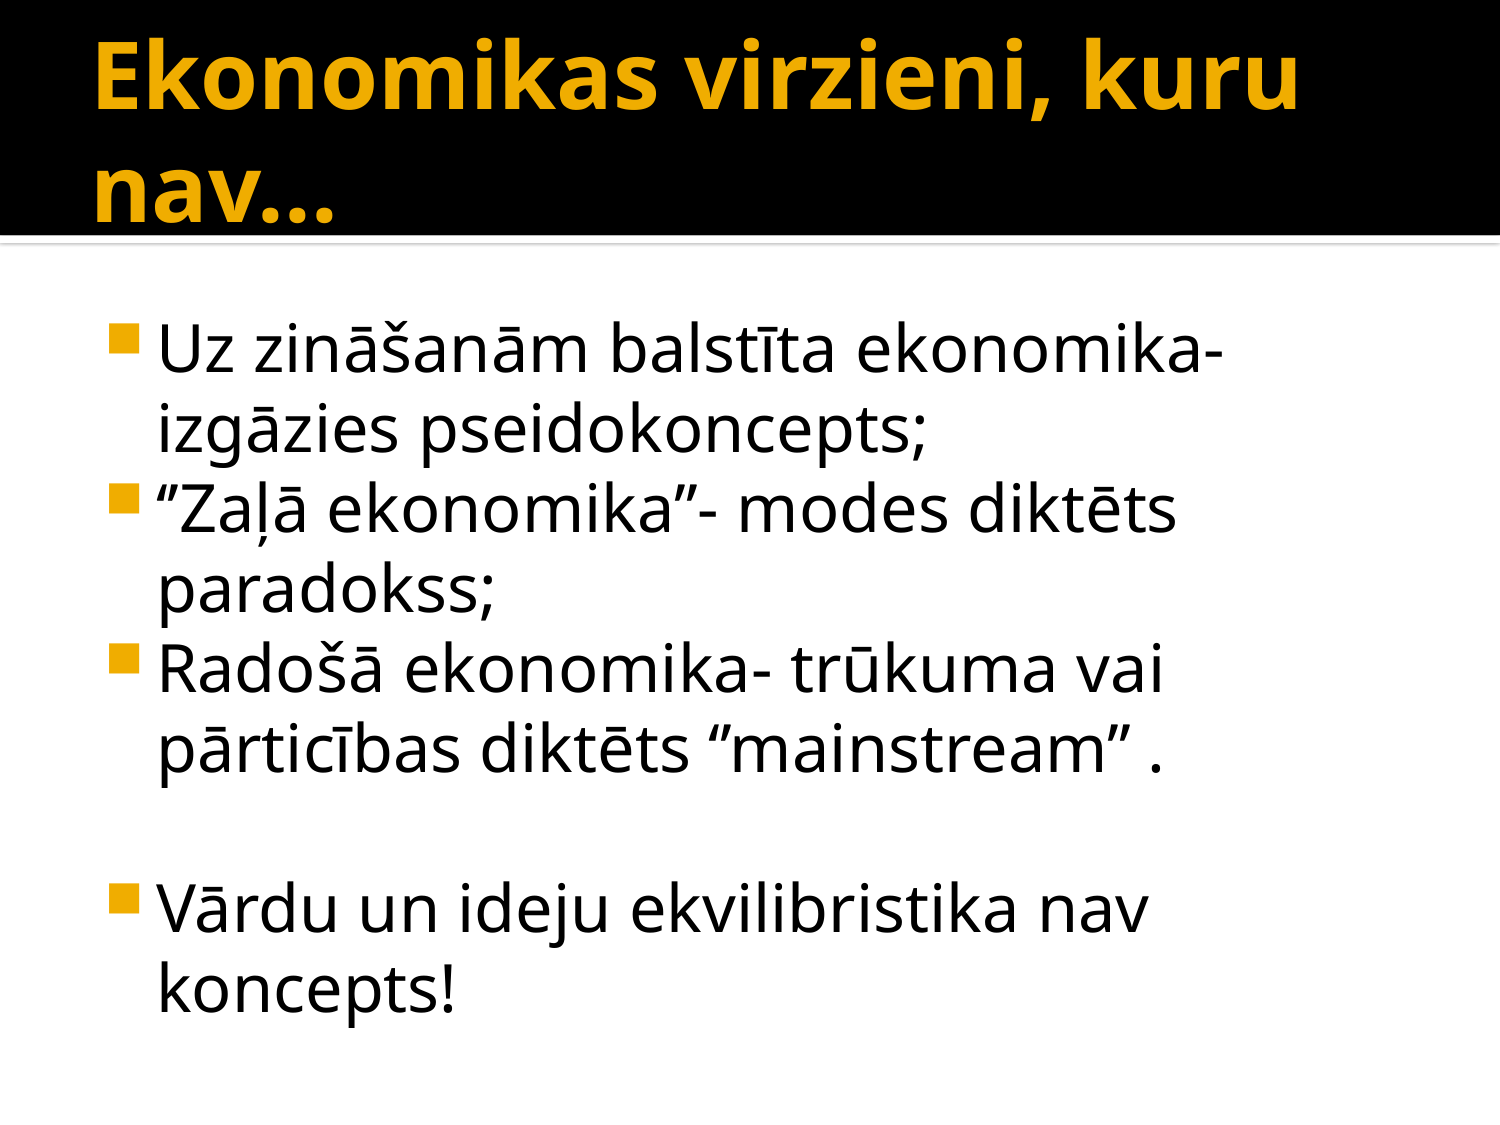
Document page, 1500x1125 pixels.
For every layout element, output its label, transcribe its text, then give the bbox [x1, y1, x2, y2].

list Uz zināšanām balstīta ekonomika- izgāzies pseidokoncepts; ‘’Zaļā ekonomika’’- modes diktēts paradokss; Radošā ekonomika- trūkuma vai pārticības diktēts ‘’mainstream’’ . Vārdu un ideju ekvilibristika nav koncepts! [75, 291, 1425, 1050]
title Ekonomikas virzieni, kuru nav... [75, 25, 1425, 231]
